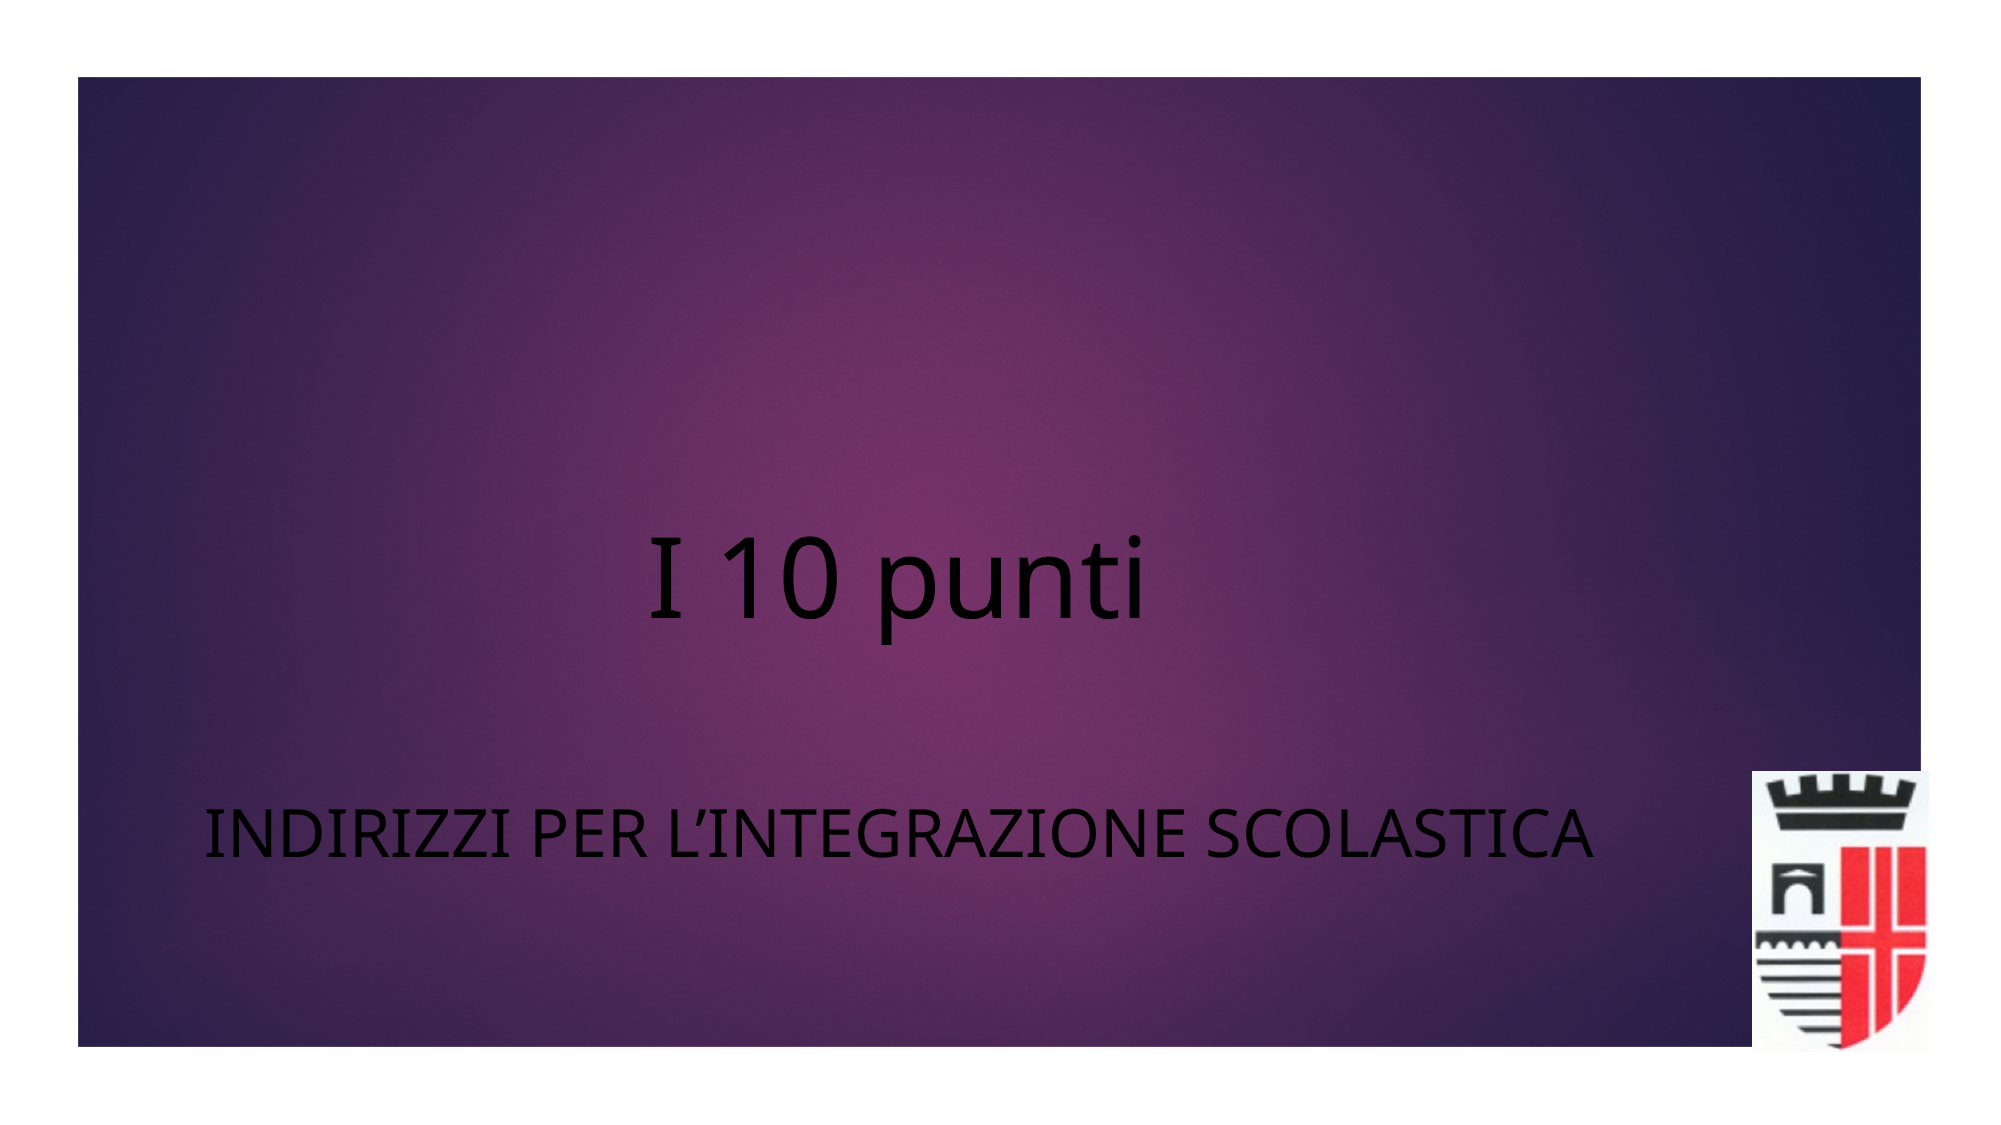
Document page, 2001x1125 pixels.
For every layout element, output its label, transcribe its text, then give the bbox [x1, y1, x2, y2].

title I 10 punti [189, 344, 1638, 783]
picture [1752, 771, 1929, 1052]
subtitle INDIRIZZI PER L’INTEGRAZIONE SCOLASTICA [189, 783, 1638, 926]
